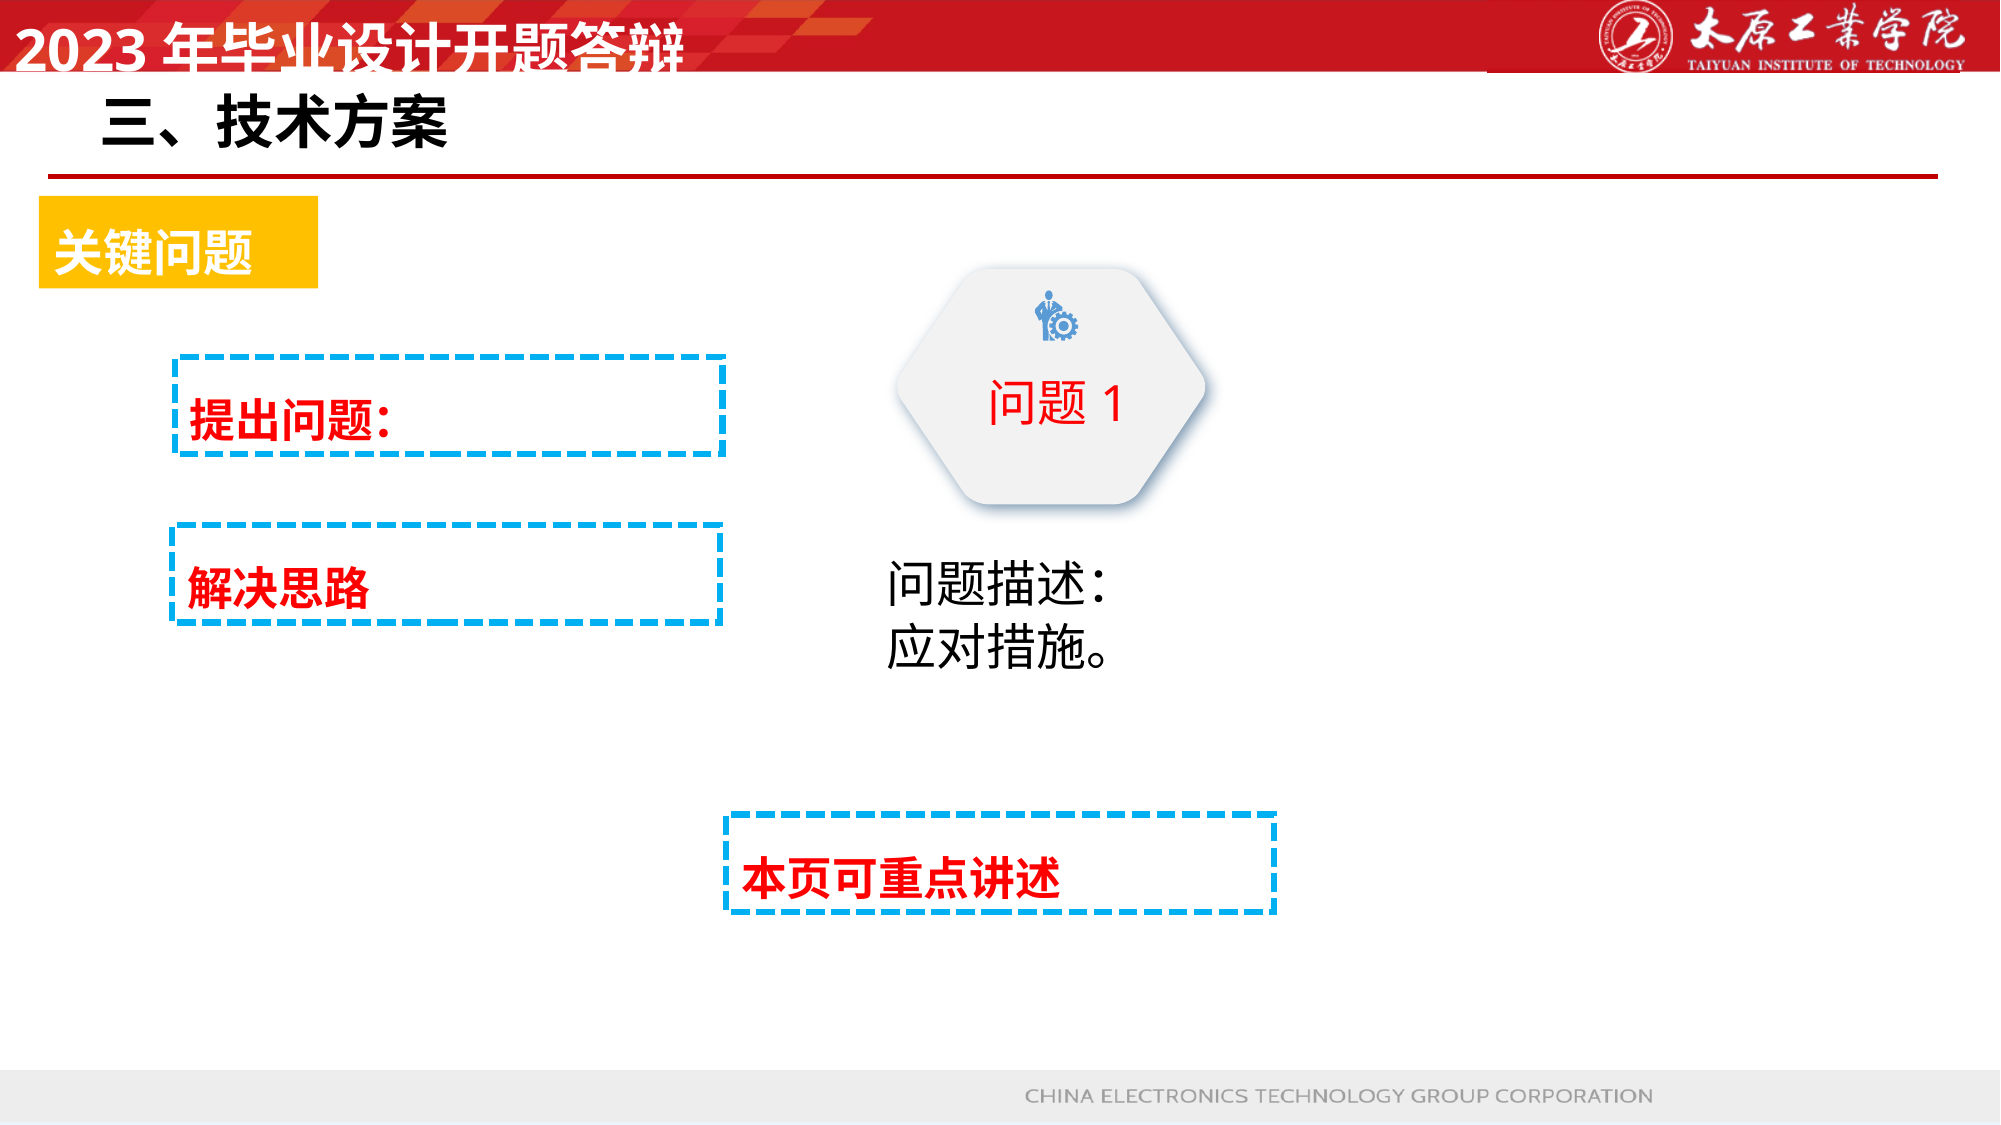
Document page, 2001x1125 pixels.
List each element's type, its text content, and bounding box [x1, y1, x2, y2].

text_box 三、技术方案 [84, 78, 464, 163]
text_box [1034, 290, 1079, 341]
text_box 问题1 [976, 366, 1140, 438]
text_box 解决思路 [172, 525, 720, 623]
text_box 2023年毕业设计开题答辩 [0, 0, 994, 91]
text_box 本页可重点讲述 [726, 814, 1274, 912]
text_box 提出问题： [175, 357, 723, 455]
text_box 关键问题 [38, 195, 319, 289]
picture [0, 0, 2000, 1122]
text_box [896, 267, 1207, 506]
text_box 问题描述： 应对措施。 [871, 542, 1255, 683]
